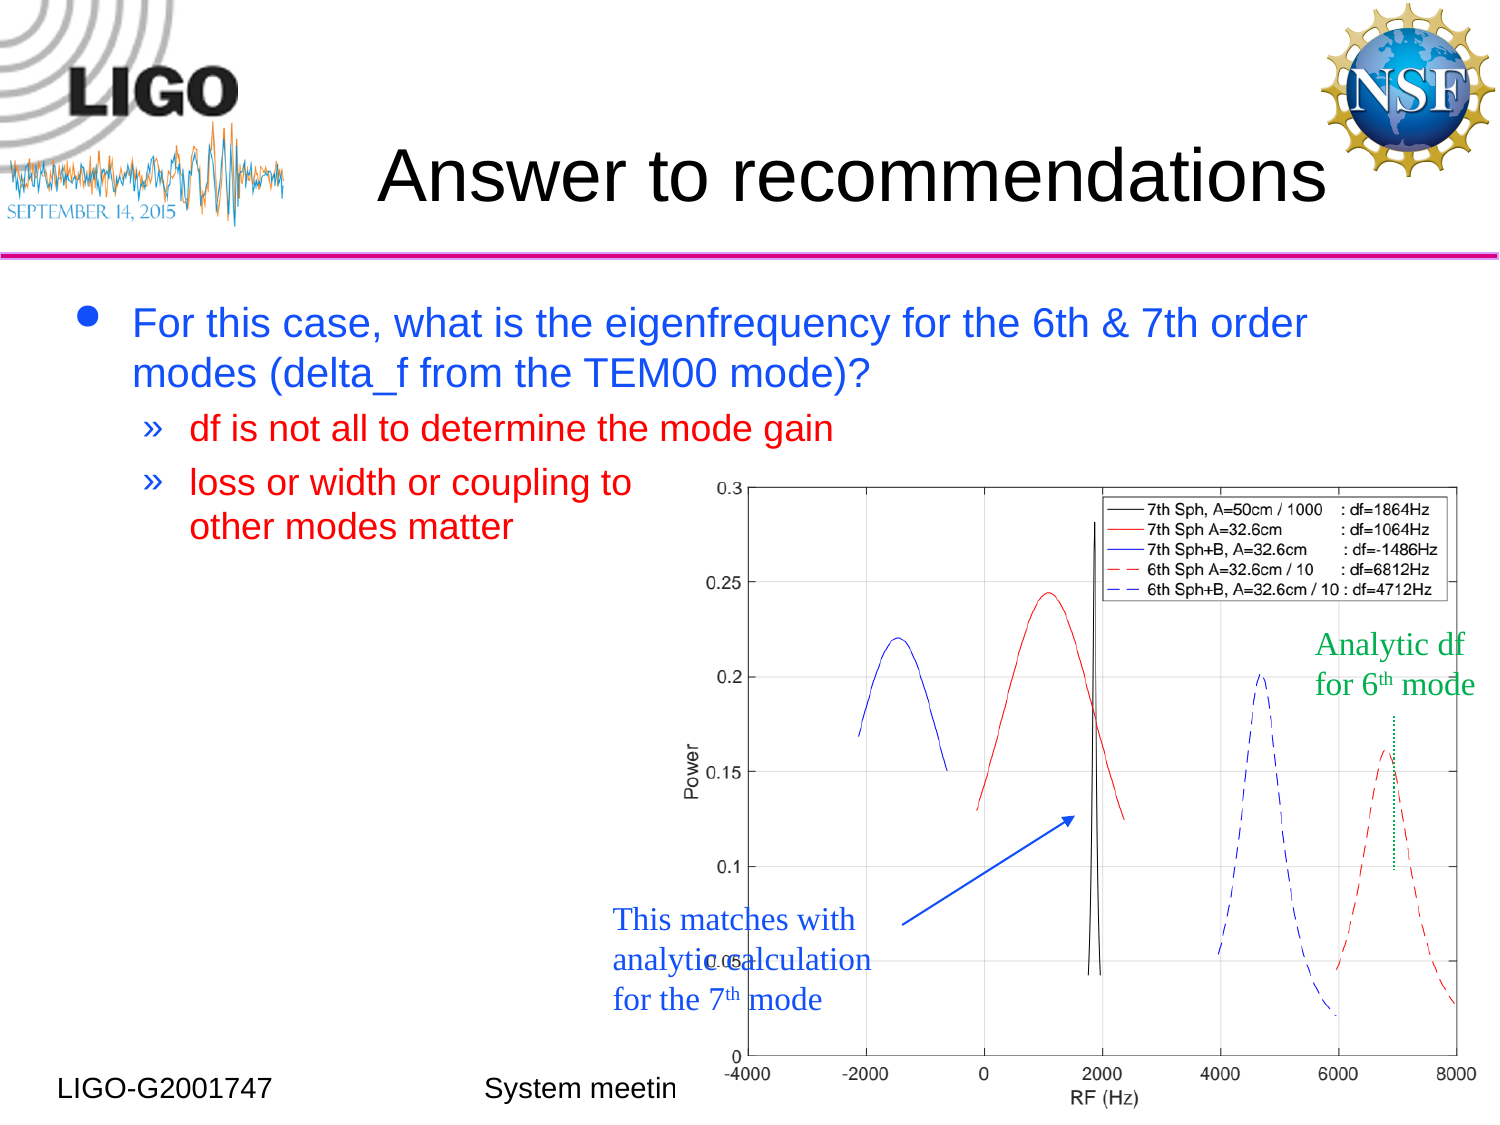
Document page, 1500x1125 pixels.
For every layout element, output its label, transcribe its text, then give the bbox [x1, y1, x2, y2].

title Answer to recommendations [262, 0, 1450, 225]
picture [674, 454, 1500, 1111]
picture [1450, 0, 1498, 180]
text_box This matches with analytic calculation for the 7th mode [597, 890, 669, 1025]
list For this case, what is the eigenfrequency for the 6th & 7th order modes (delta_f from the TEM00 mode)? df is not all to determine the mode gain loss or width or coupling to other modes matter [60, 287, 1336, 1039]
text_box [901, 815, 1076, 926]
picture [0, 0, 288, 229]
